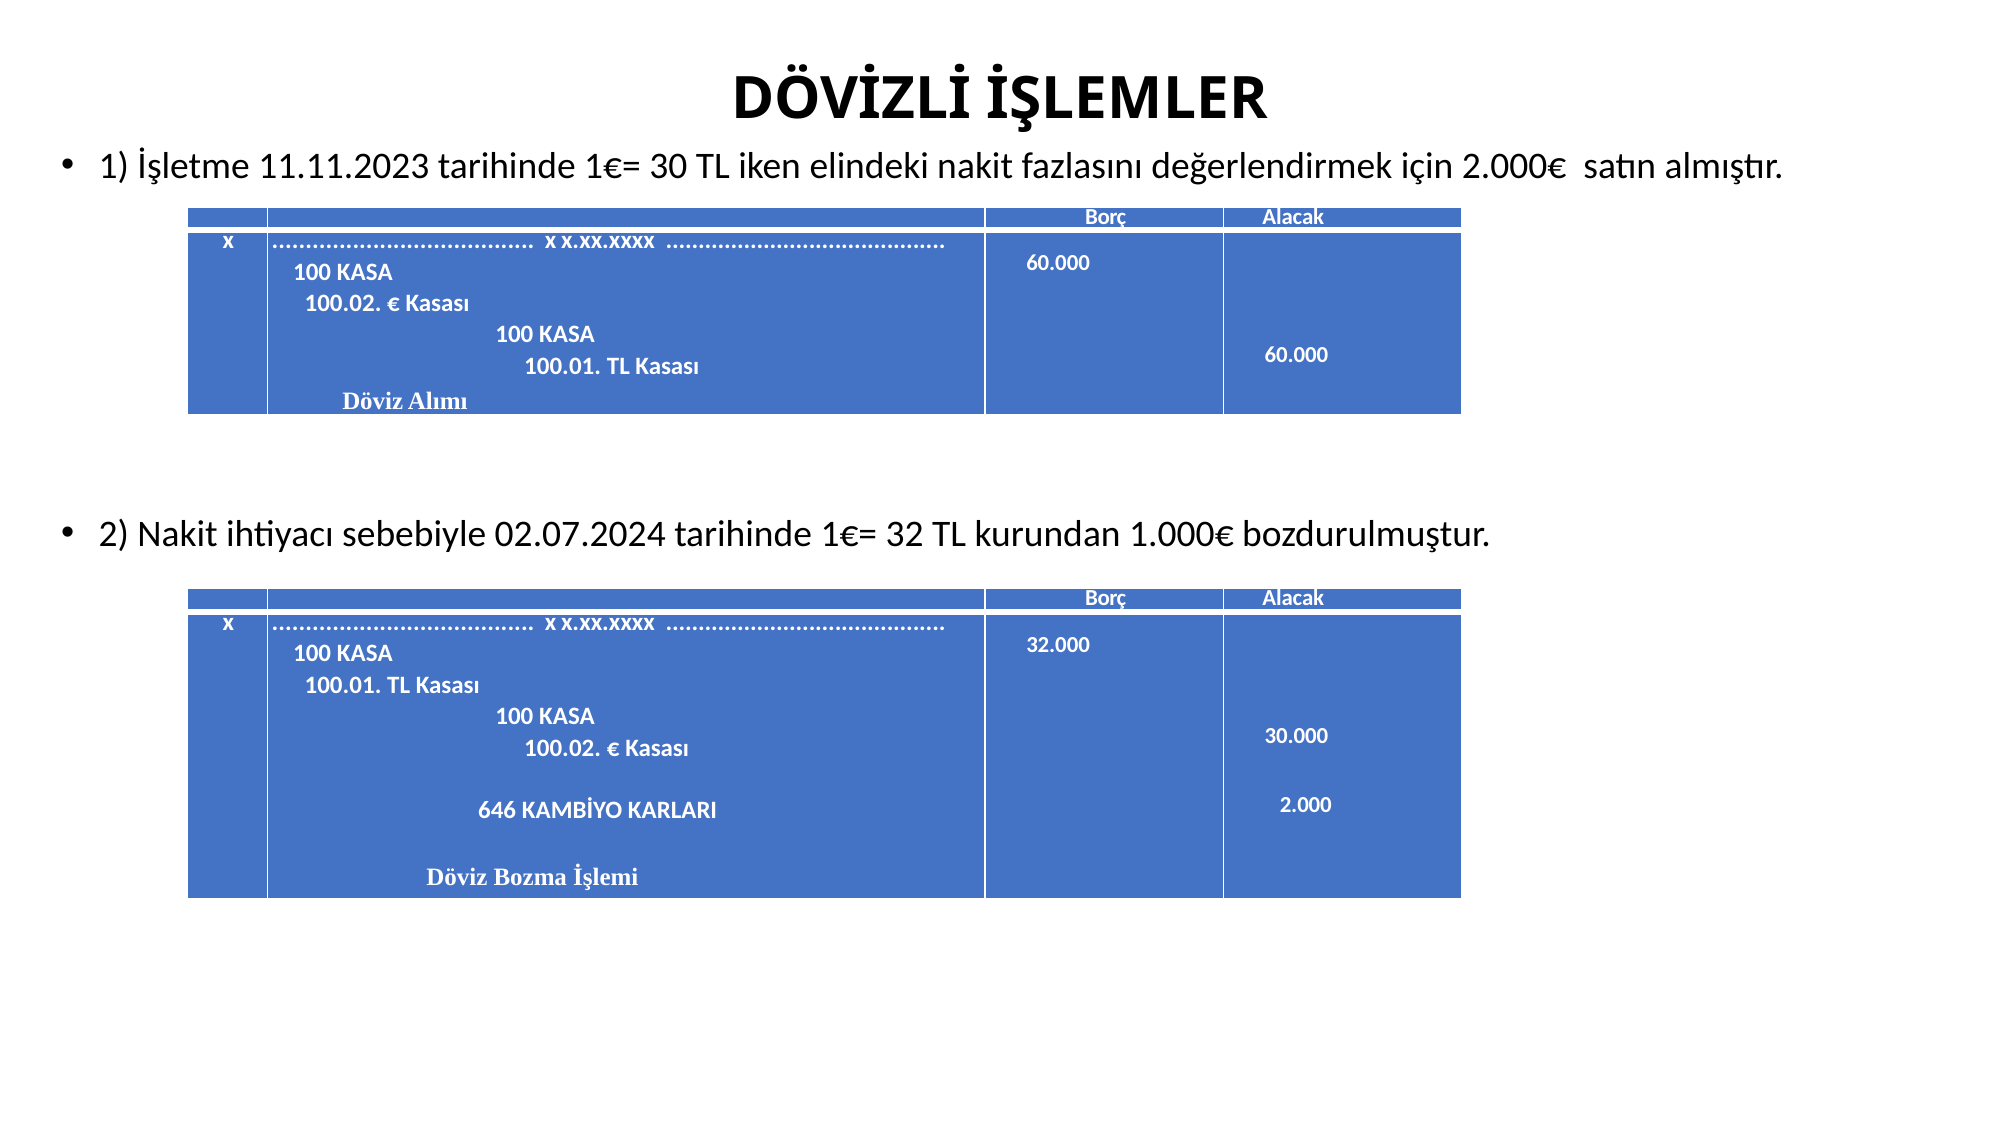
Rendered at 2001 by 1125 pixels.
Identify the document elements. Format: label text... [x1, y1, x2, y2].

table_cell 30.000 2.000 [1224, 615, 1461, 898]
table_header Alacak [1224, 208, 1461, 227]
table_header Borç [986, 589, 1223, 609]
title DÖVİZLİ İŞLEMLER [137, 59, 1863, 138]
table_cell 32.000 [986, 615, 1223, 898]
table_cell 60.000 [986, 233, 1223, 414]
table_header Alacak [1224, 589, 1461, 609]
table_header Borç [986, 208, 1223, 227]
table_cell ....................................... xx.xx.xxxx ........................................... 100 KASA 100.01. TL Kasası 100 KASA 100.02. € Kasası 646 KAMBİYO KARLARI Döviz Bozma İşlemi [268, 615, 984, 898]
table_header [268, 589, 984, 609]
list 1) İşletme 11.11.2023 tarihinde 1€= 30 TL iken elindeki nakit fazlasını değerlendirmek için 2.000€ satın almıştır. 2) Nakit ihtiyacı sebebiyle 02.07.2024 tarihinde 1€= 32 TL kurundan 1.000€ bozdurulmuştur. [46, 138, 1981, 1097]
table_header [268, 208, 984, 227]
table_cell x [188, 233, 267, 414]
table_cell 60.000 [1224, 233, 1461, 414]
table_header [188, 589, 267, 609]
table_header [188, 208, 267, 227]
table_cell ....................................... xx.xx.xxxx ........................................... 100 KASA 100.02. € Kasası 100 KASA 100.01. TL Kasası Döviz Alımı [268, 233, 984, 414]
table_cell x [188, 615, 267, 898]
